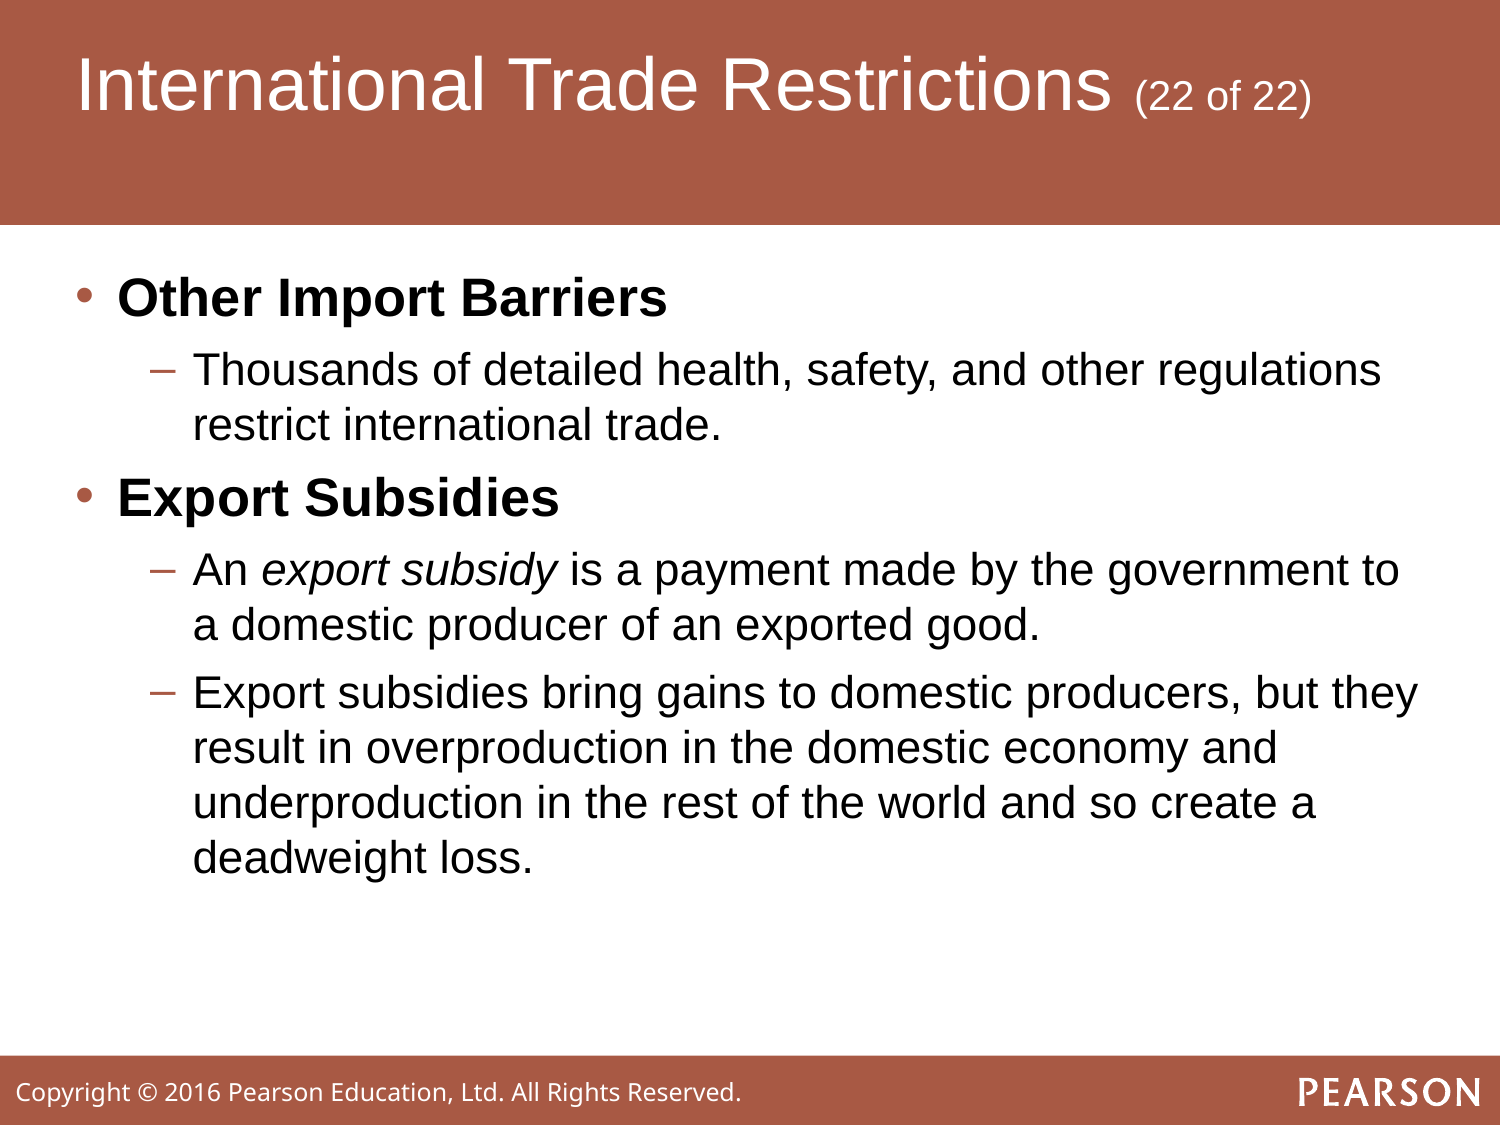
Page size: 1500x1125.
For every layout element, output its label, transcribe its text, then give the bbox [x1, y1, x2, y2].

title International Trade Restrictions (22 of 22) [75, 35, 1425, 138]
list Other Import Barriers Thousands of detailed health, safety, and other regulations restrict international trade. Export Subsidies An export subsidy is a payment made by the government to a domestic producer of an exported good. Export subsidies bring gains to domestic producers, but they result in overproduction in the domestic economy and underproduction in the rest of the world and so create a deadweight loss. [75, 262, 1438, 1005]
